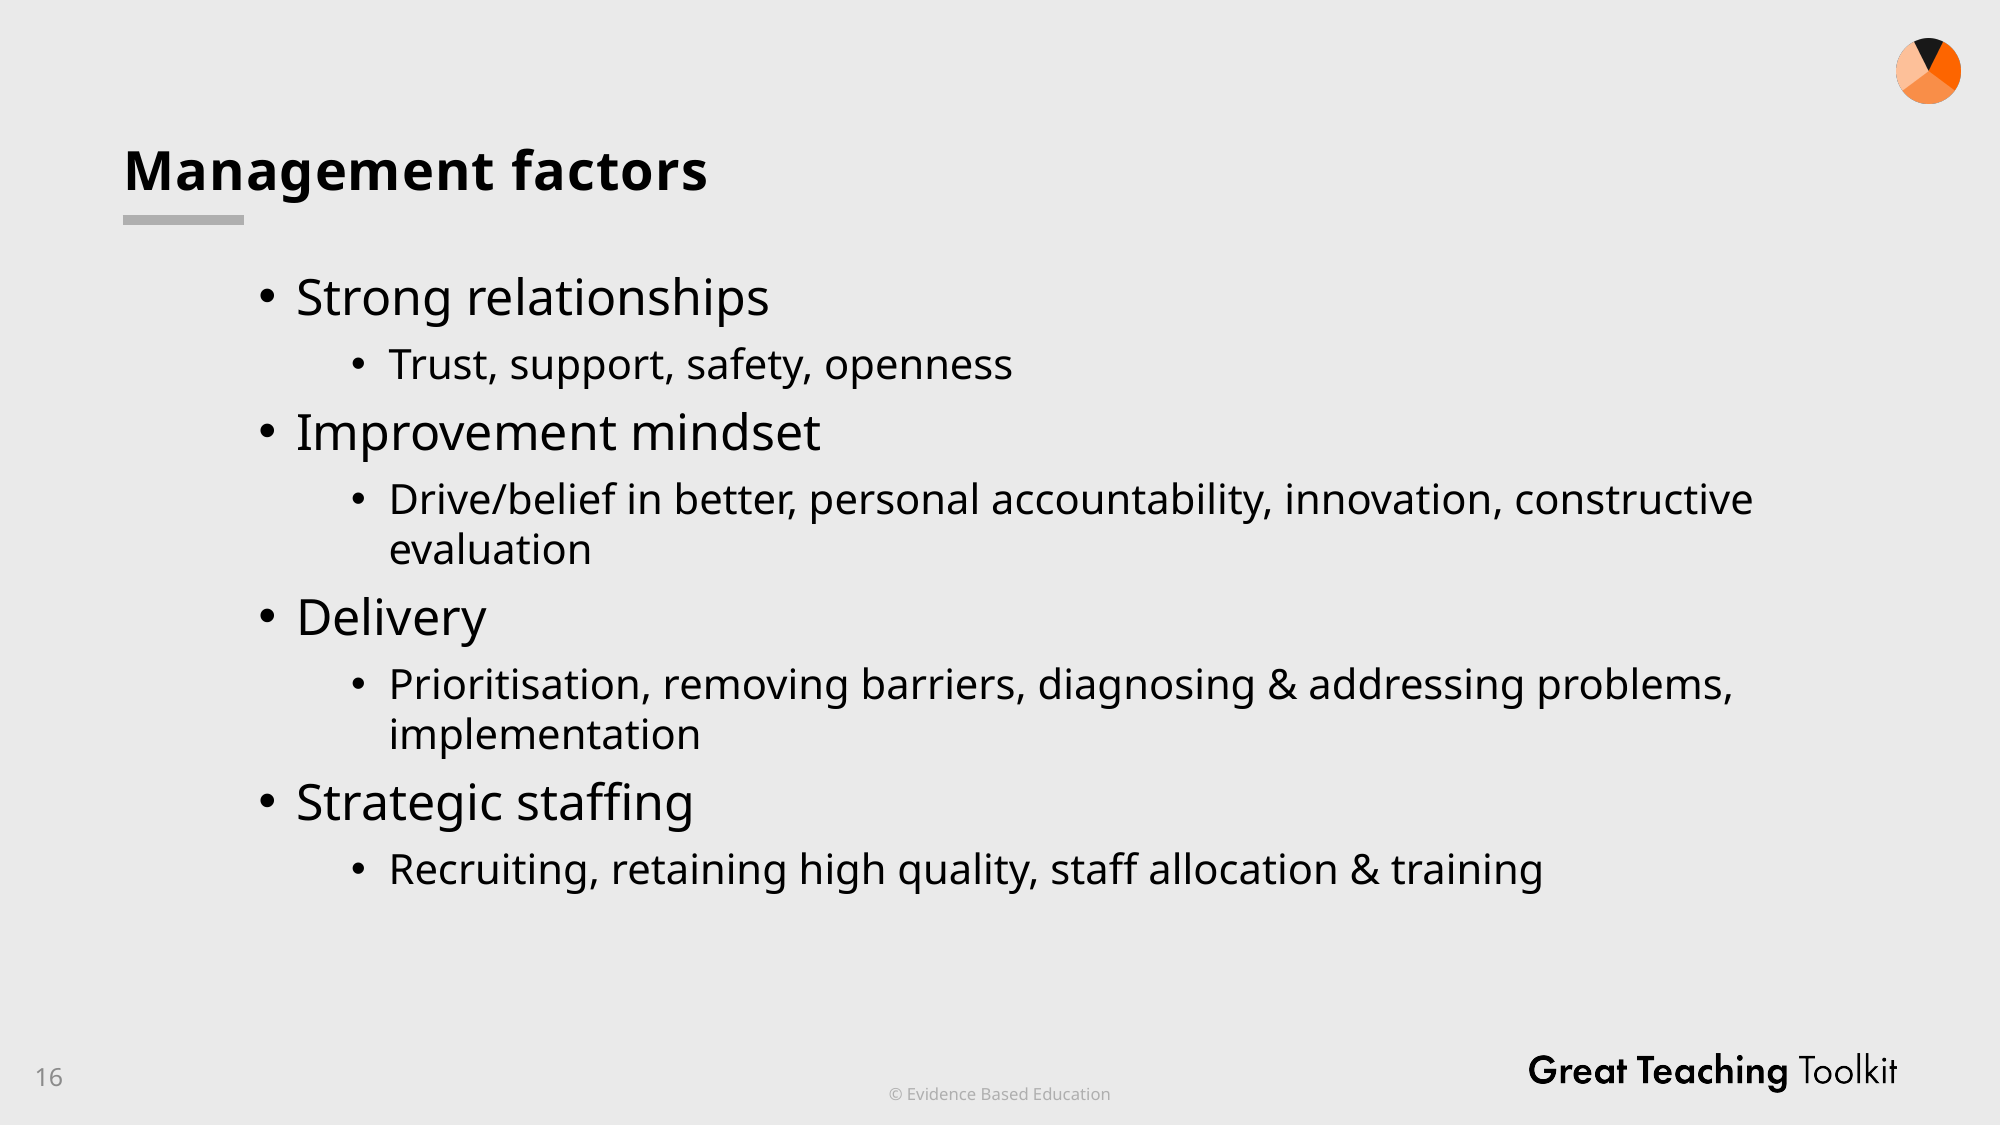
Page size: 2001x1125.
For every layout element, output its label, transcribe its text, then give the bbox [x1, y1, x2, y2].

list Strong relationships Trust, support, safety, openness Improvement mindset Drive/belief in better, personal accountability, innovation, constructive evaluation Delivery Prioritisation, removing barriers, diagnosing & addressing problems, implementation Strategic staffing Recruiting, retaining high quality, staff allocation & training [243, 257, 1892, 996]
slide_number 16 [19, 1042, 470, 1103]
picture [1896, 38, 1961, 104]
title Management factors [104, 130, 1812, 213]
picture [1529, 1053, 1897, 1093]
